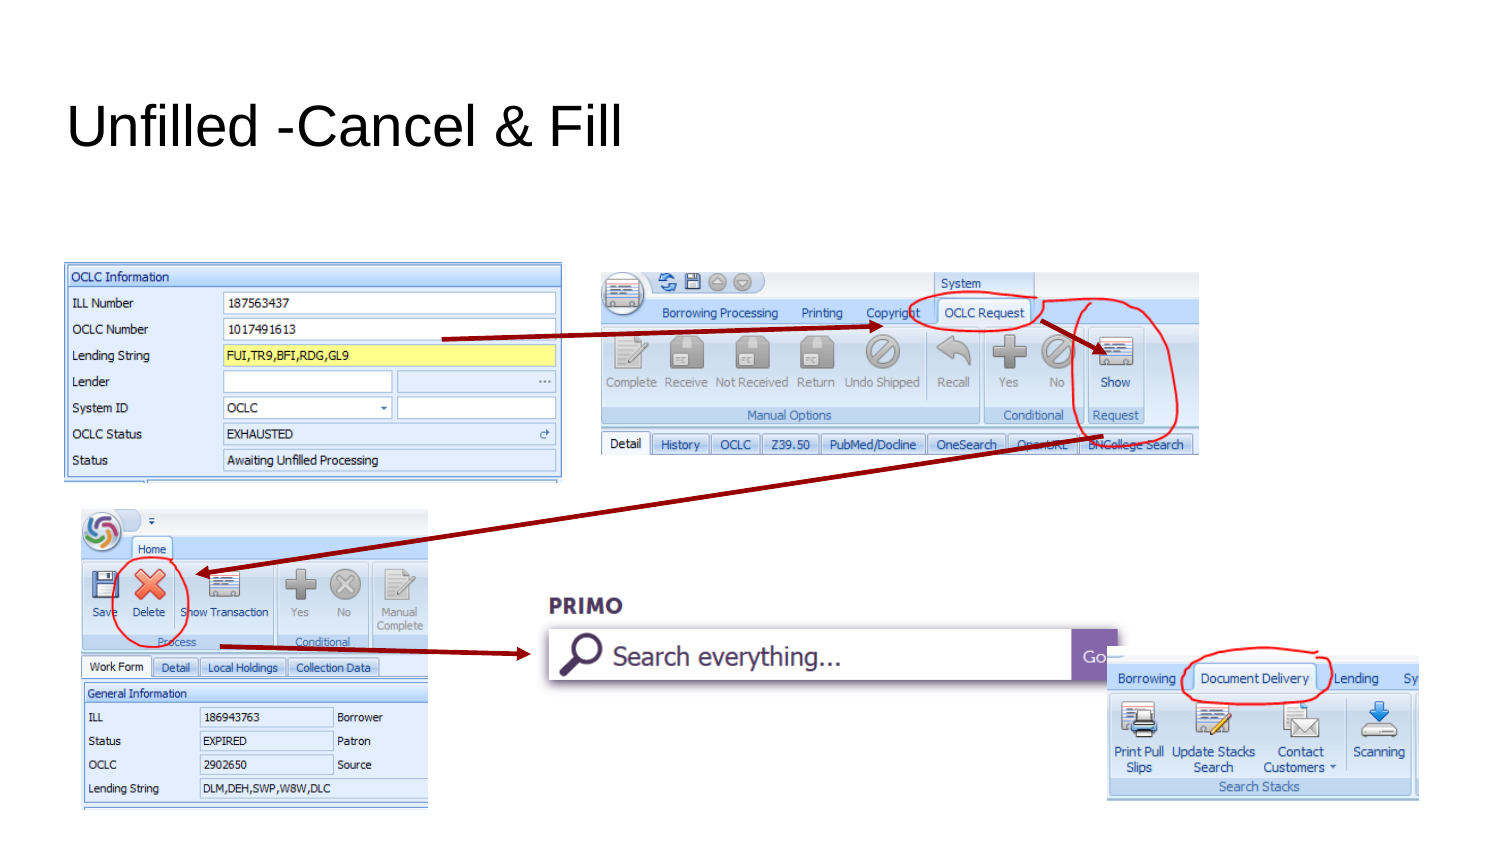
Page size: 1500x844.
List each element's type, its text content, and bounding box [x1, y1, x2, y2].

picture [64, 261, 562, 484]
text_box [195, 435, 1104, 575]
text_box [219, 646, 531, 655]
title Unfilled -Cancel & Fill [51, 72, 1449, 167]
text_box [1040, 320, 1108, 355]
picture [81, 509, 428, 811]
picture [536, 577, 1419, 802]
picture [601, 272, 1200, 456]
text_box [441, 325, 884, 340]
